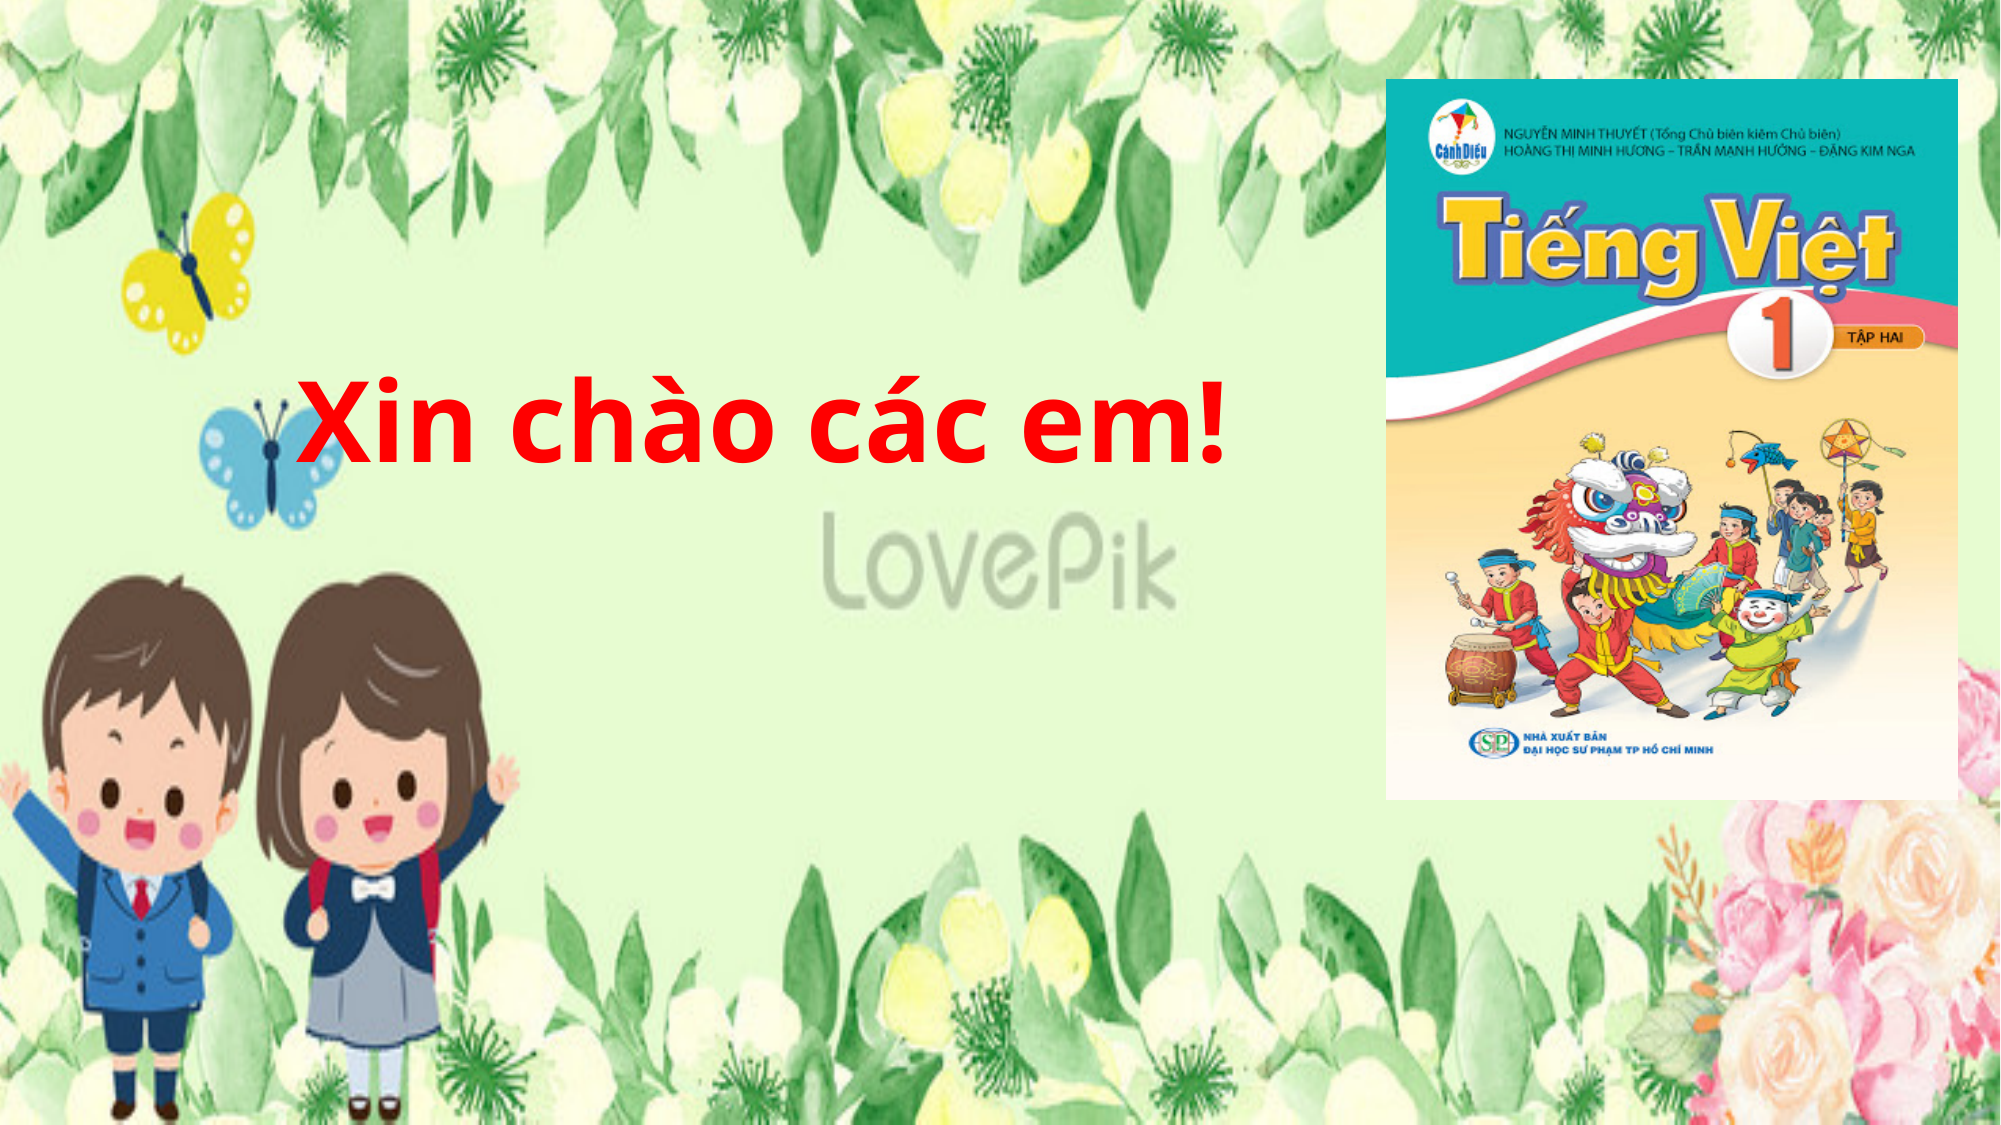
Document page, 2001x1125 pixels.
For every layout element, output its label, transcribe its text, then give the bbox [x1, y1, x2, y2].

picture [0, 0, 2001, 1125]
text_box Xin chào các em! [179, 342, 1346, 628]
